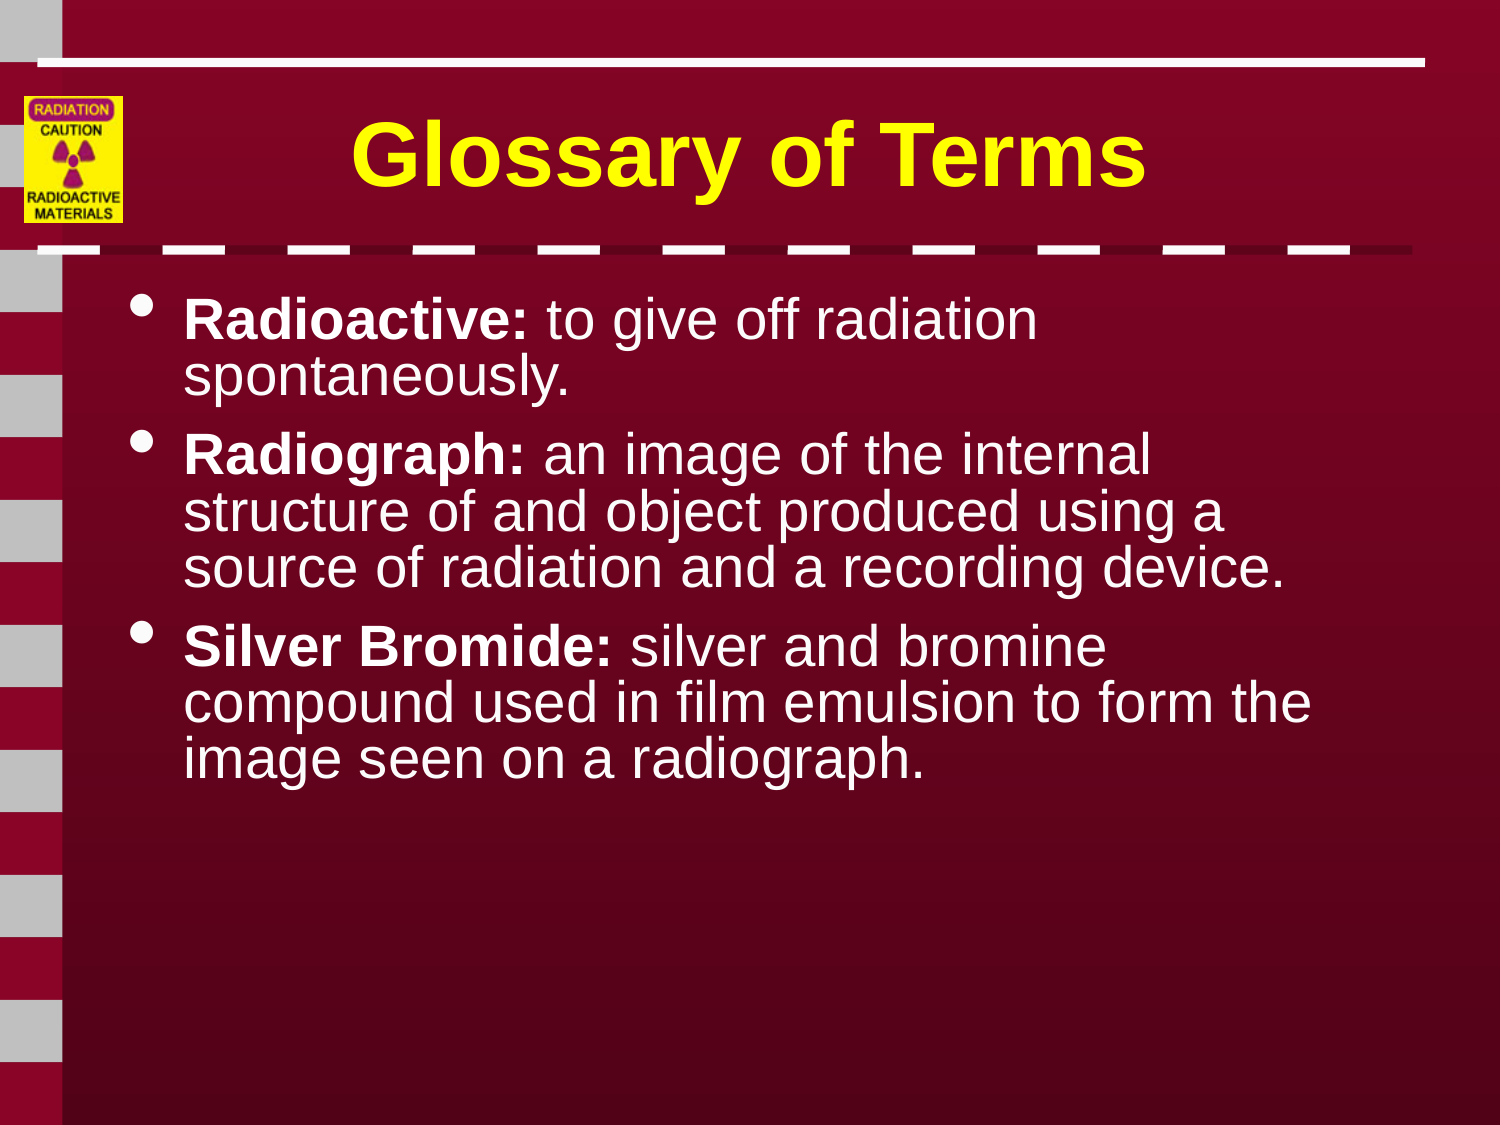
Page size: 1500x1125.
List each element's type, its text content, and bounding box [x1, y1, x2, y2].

picture [24, 96, 123, 223]
title Glossary of Terms [112, 87, 1388, 213]
list Radioactive: to give off radiation spontaneously. Radiograph: an image of the internal structure of and object produced using a source of radiation and a recording device. Silver Bromide: silver and bromine compound used in film emulsion to form the image seen on a radiograph. [112, 287, 1388, 1013]
